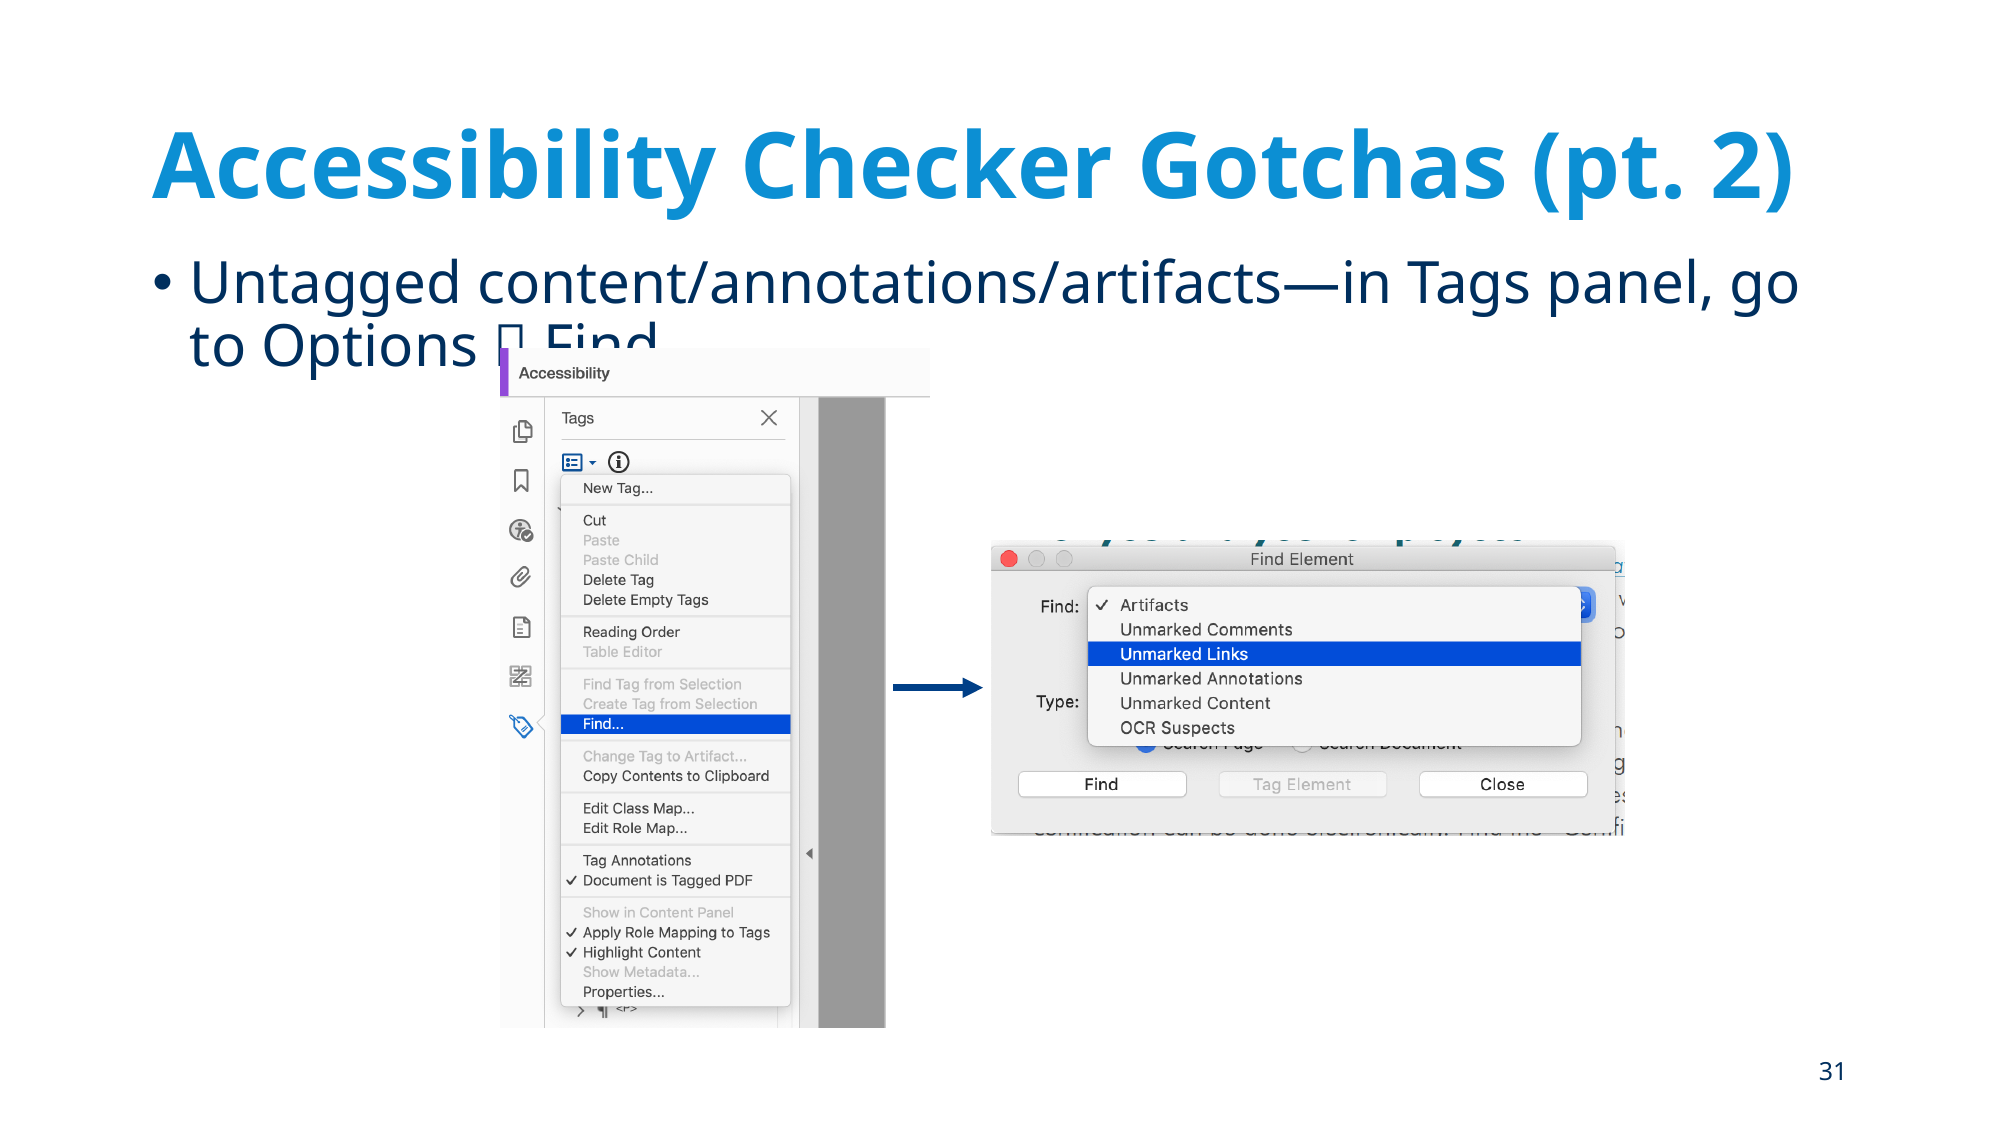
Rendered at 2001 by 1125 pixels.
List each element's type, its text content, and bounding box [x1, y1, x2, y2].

title Accessibility Checker Gotchas (pt. 2) [137, 59, 1863, 246]
list Untagged content/annotations/artifacts—in Tags panel, go to Options  Find [137, 246, 1863, 528]
slide_number 31 [1412, 1042, 1863, 1103]
picture [991, 540, 1625, 836]
picture [500, 348, 930, 1028]
